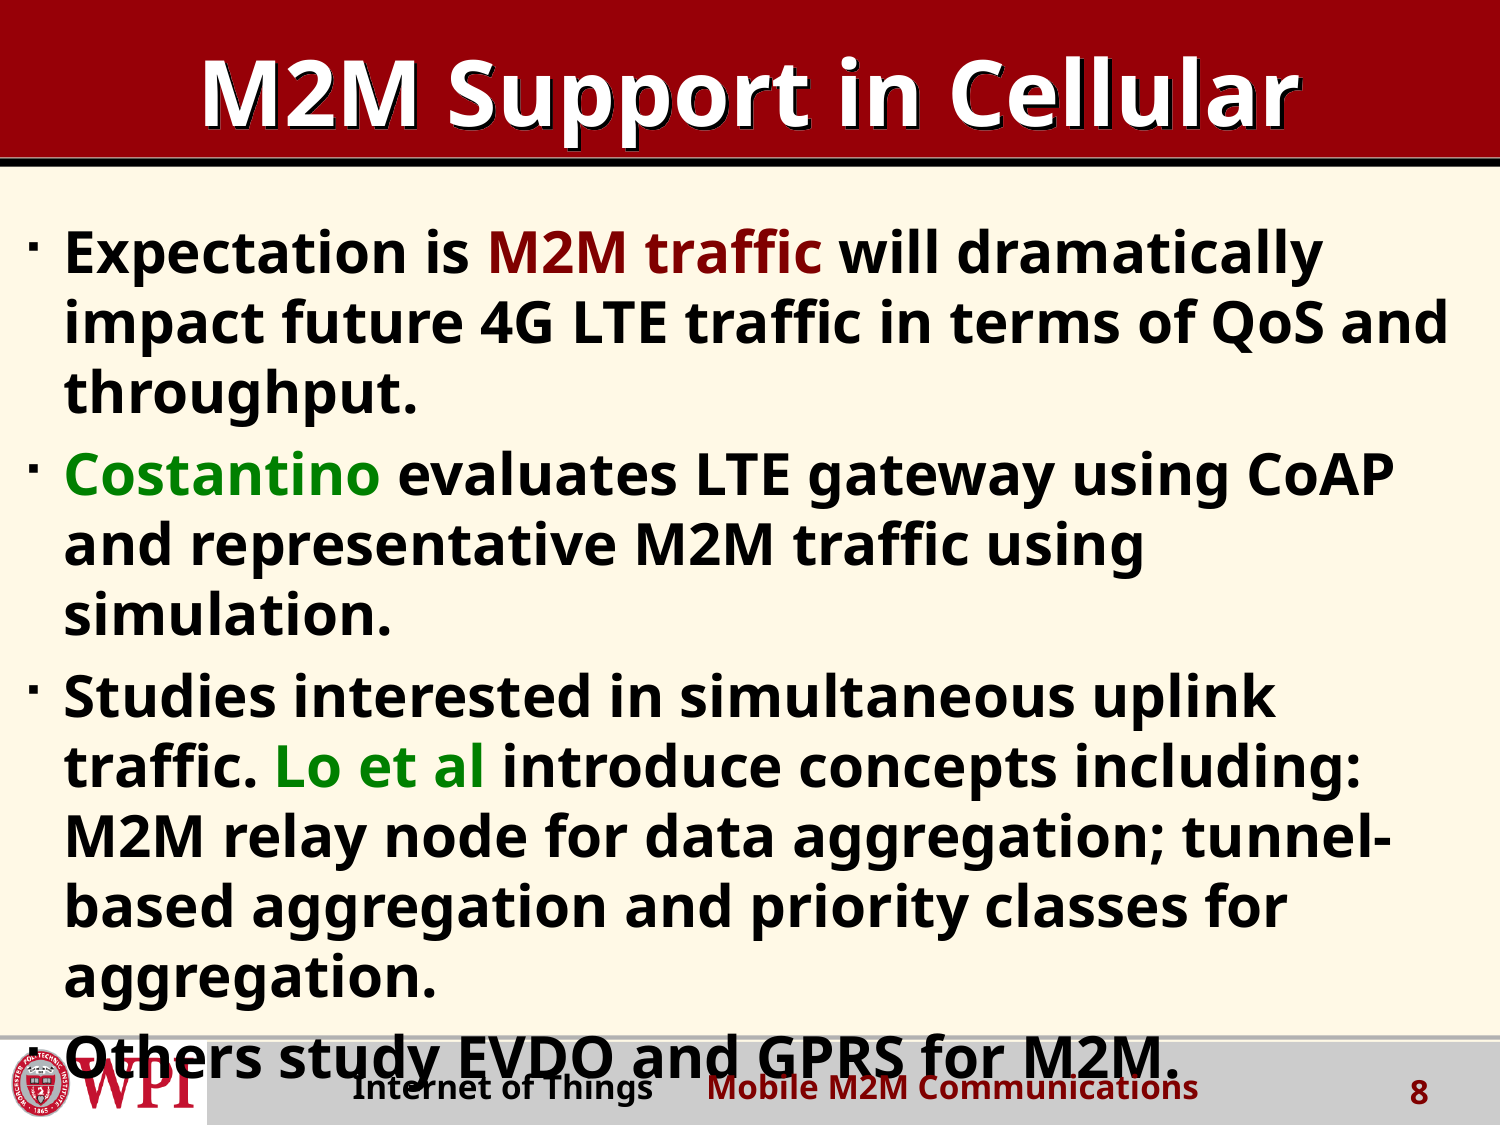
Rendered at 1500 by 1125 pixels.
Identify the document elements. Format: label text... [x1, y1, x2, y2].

footer Internet of Things Mobile M2M Communications [229, 1058, 1323, 1107]
list Expectation is M2M traffic will dramatically impact future 4G LTE traffic in terms of QoS and throughput. Costantino evaluates LTE gateway using CoAP and representative M2M traffic using simulation. Studies interested in simultaneous uplink traffic. Lo et al introduce concepts including: M2M relay node for data aggregation; tunnel-based aggregation and priority classes for aggregation. Others study EVDO and GPRS for M2M. [11, 207, 1483, 977]
picture [0, 167, 1500, 1035]
picture [0, 0, 1500, 158]
picture [0, 1040, 1500, 1125]
slide_number 8 [1344, 1063, 1495, 1102]
title M2M Support in Cellular [29, 18, 1471, 150]
